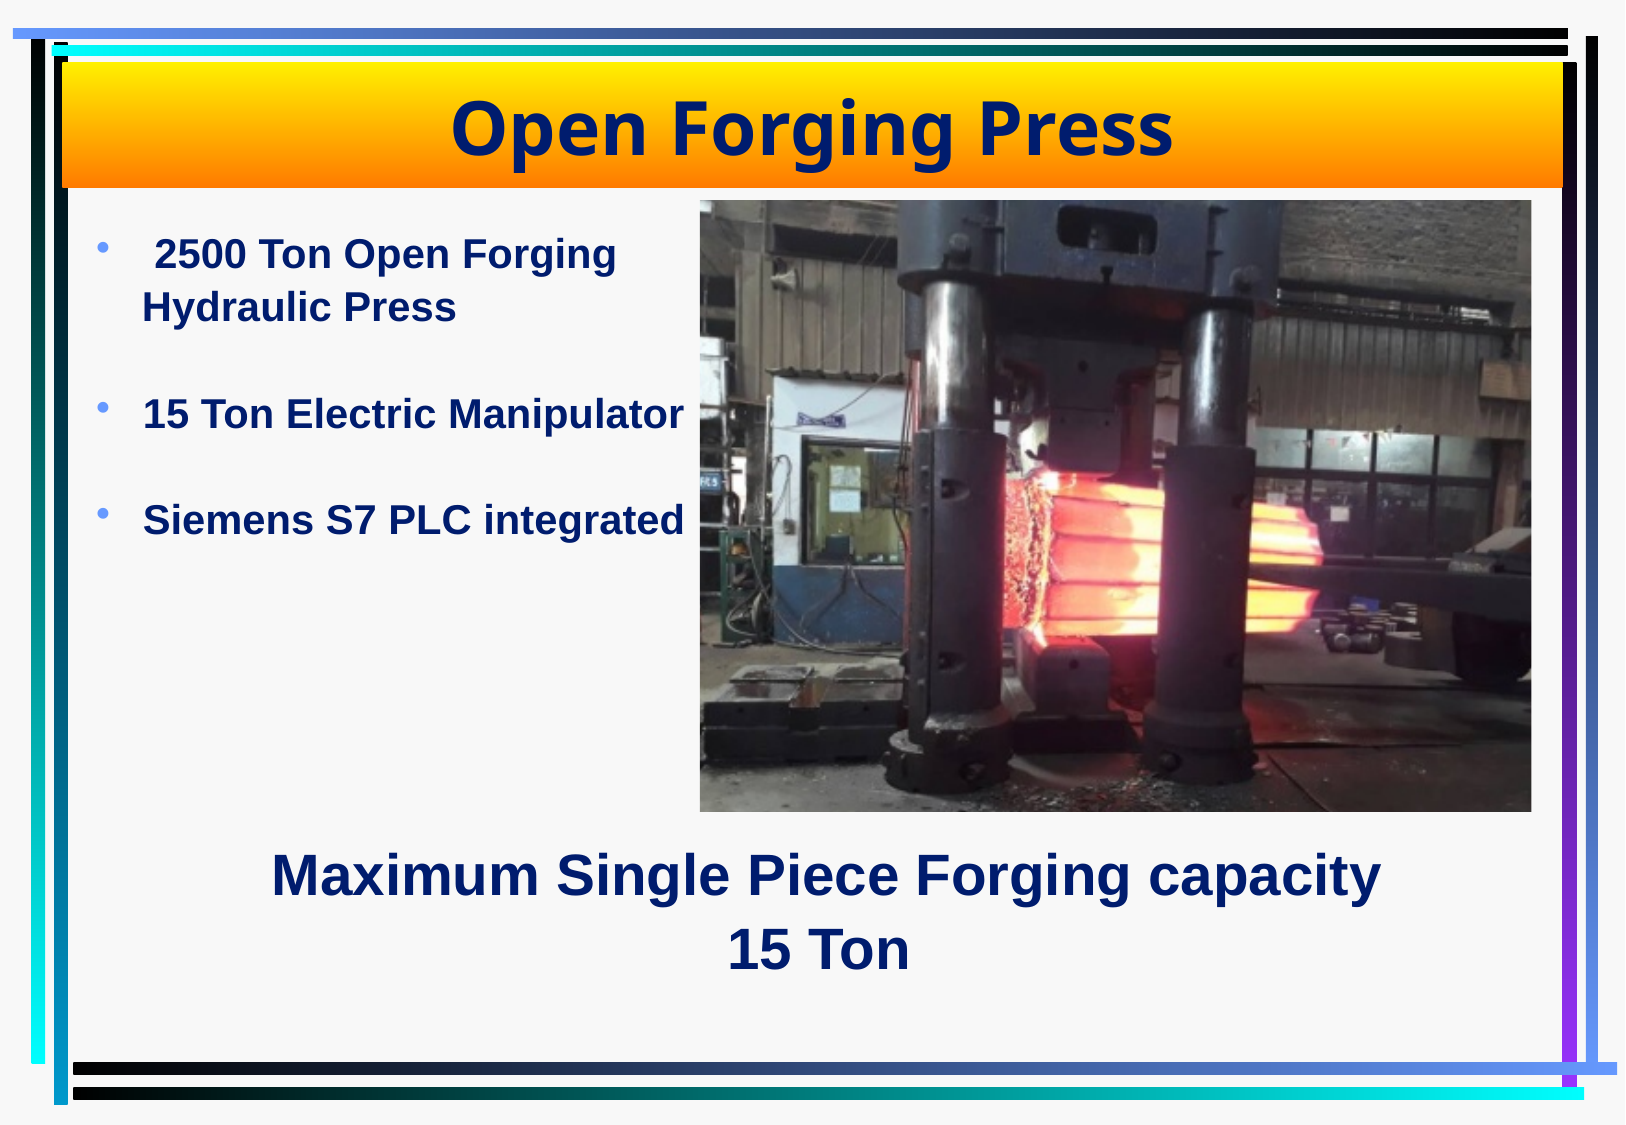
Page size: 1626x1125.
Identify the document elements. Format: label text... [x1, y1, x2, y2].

picture [699, 199, 1532, 812]
text_box Maximum Single Piece Forging capacity 15 Ton [94, 837, 1544, 990]
title Open Forging Press [62, 62, 1563, 188]
text_box 2500 Ton Open Forging Hydraulic Press 15 Ton Electric Manipulator Siemens S7 PLC integrated [81, 224, 694, 552]
